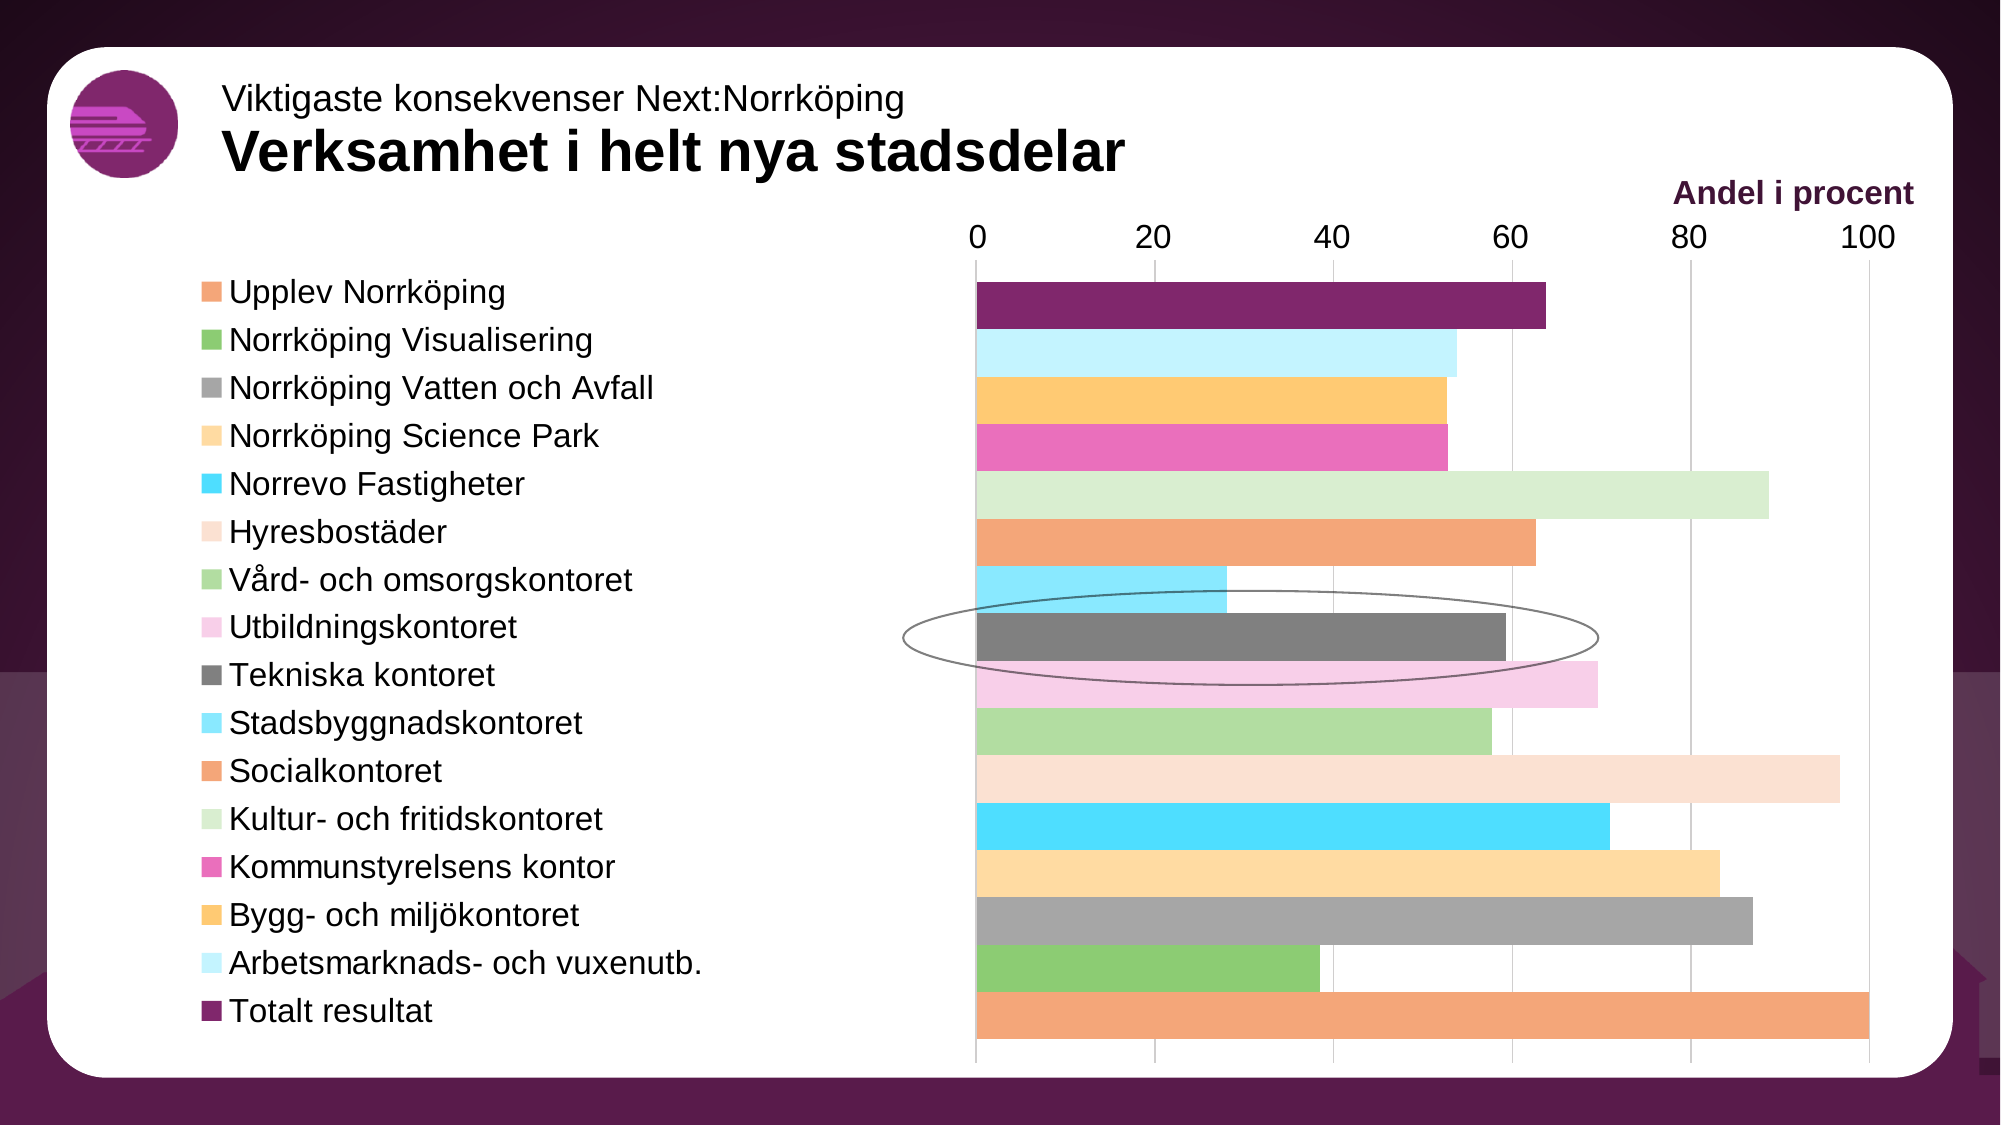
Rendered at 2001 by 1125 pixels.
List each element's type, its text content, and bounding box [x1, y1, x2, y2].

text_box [918, 207, 1928, 269]
text_box Andel i procent [1657, 163, 1930, 219]
chart [121, 234, 1920, 1087]
text_box Viktigaste konsekvenser Next:Norrköping [206, 76, 1452, 104]
text_box Verksamhet i helt nya stadsdelar [206, 104, 1868, 201]
picture [0, 0, 2001, 1125]
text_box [976, 259, 1870, 1063]
